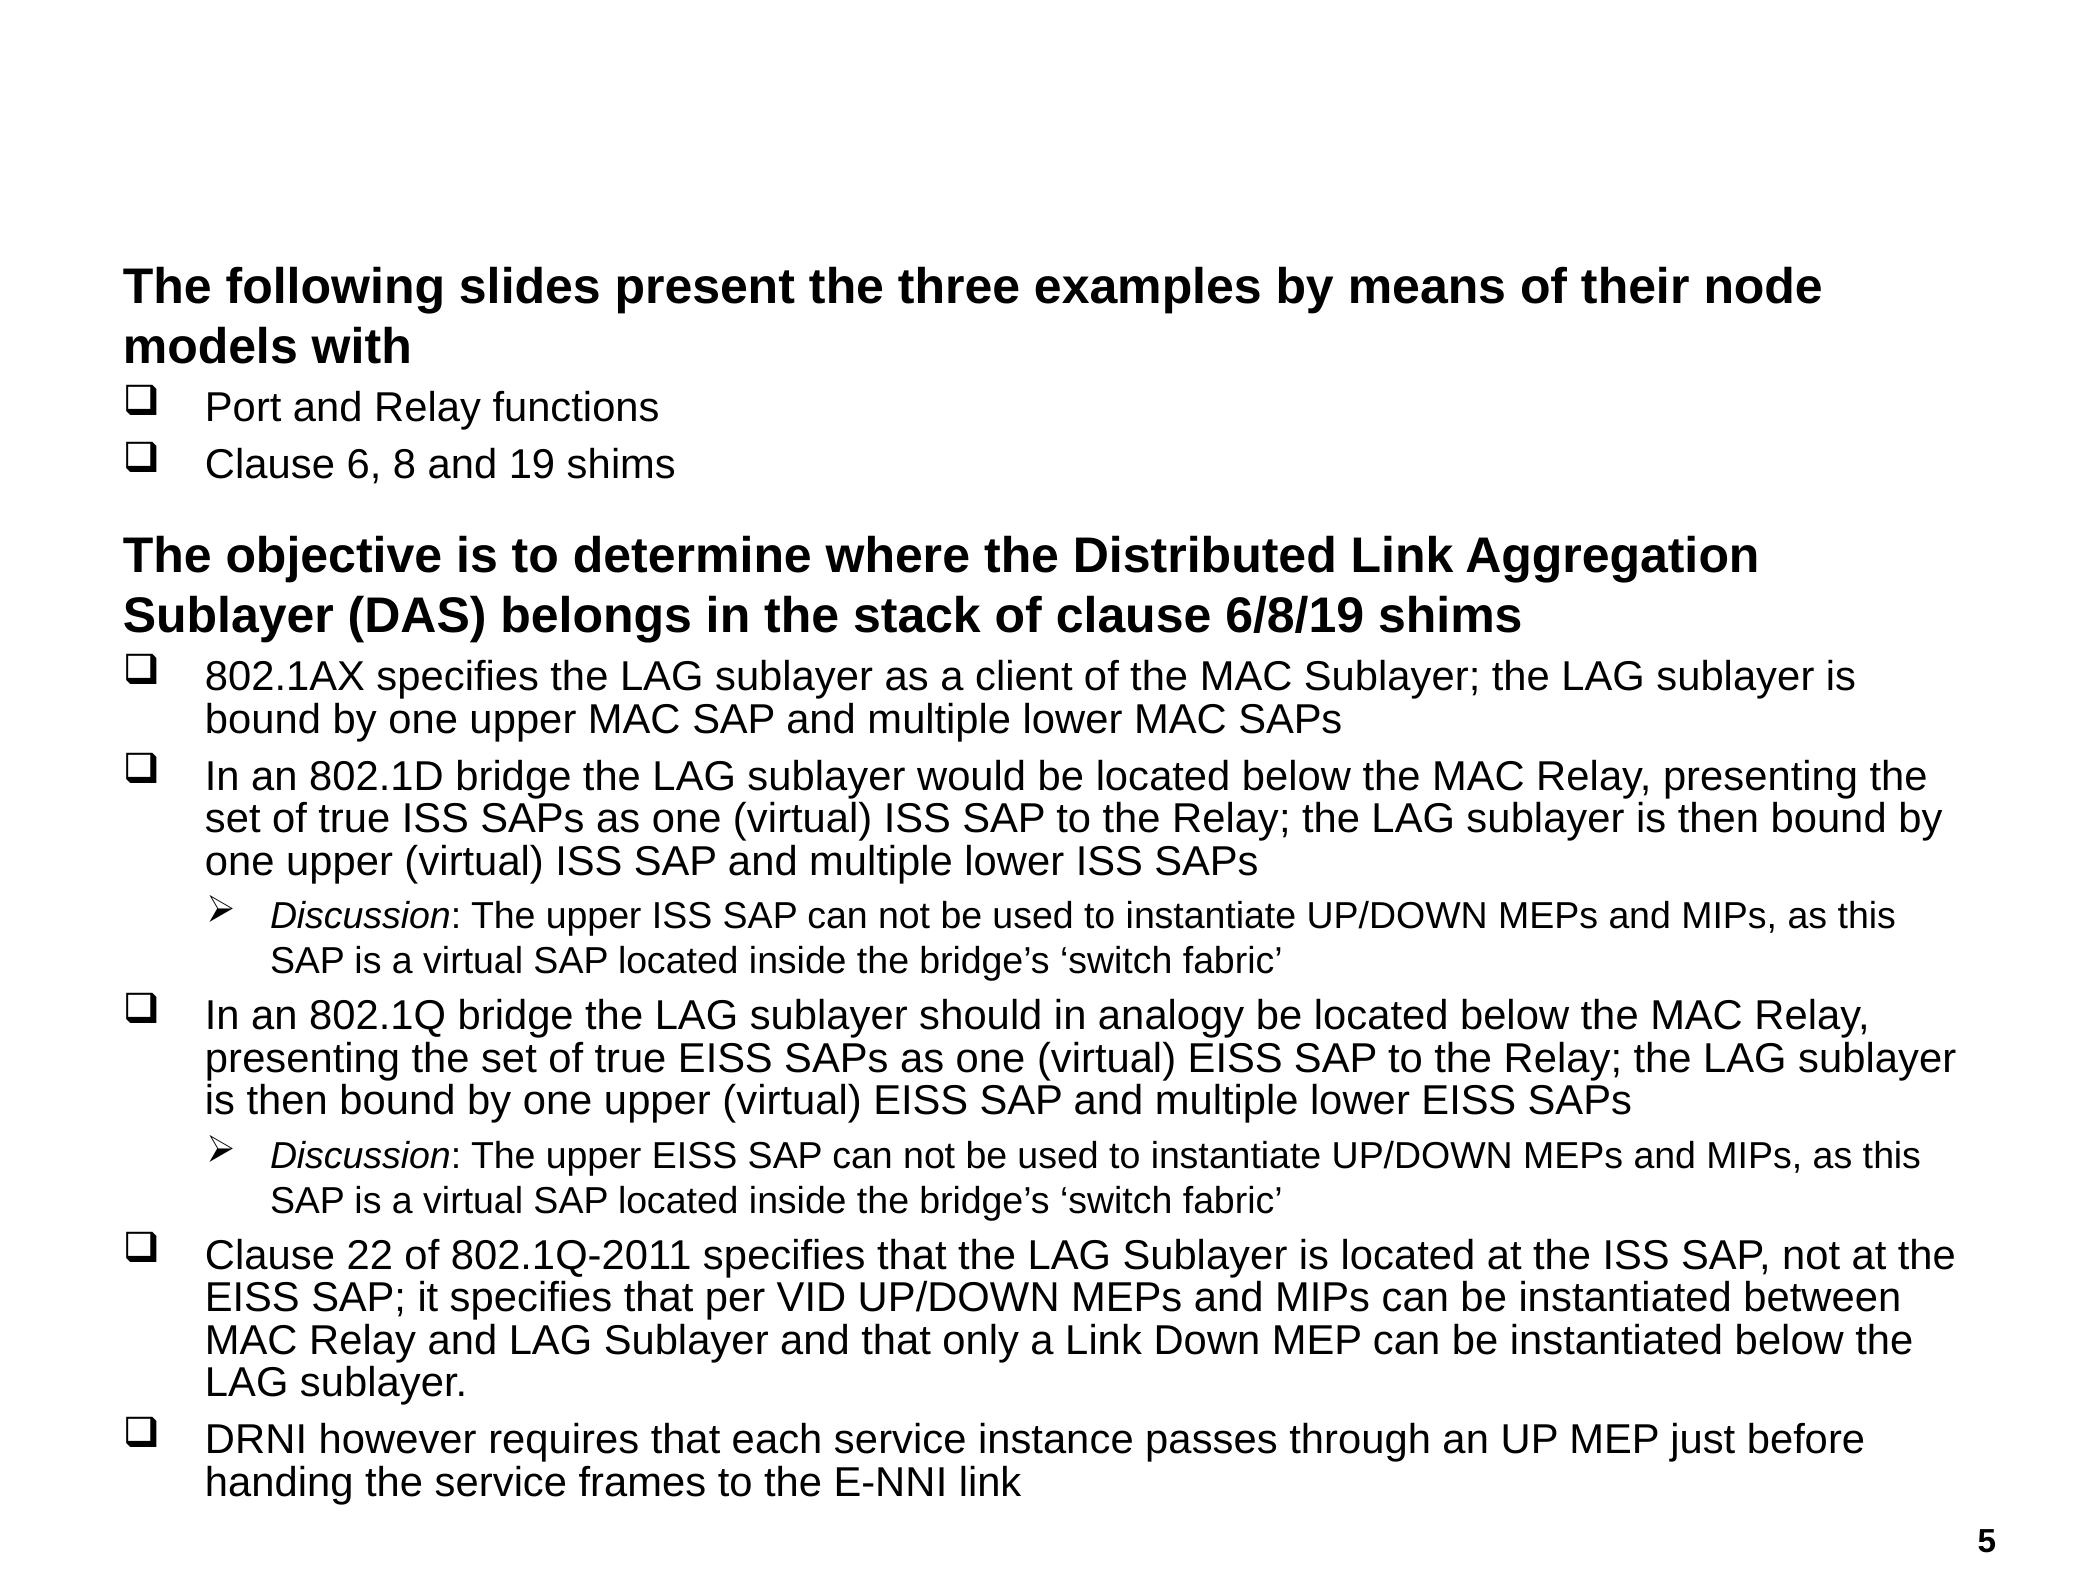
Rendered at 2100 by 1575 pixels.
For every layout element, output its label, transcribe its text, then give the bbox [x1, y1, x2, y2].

list The following slides present the three examples by means of their node models with Port and Relay functions Clause 6, 8 and 19 shims The objective is to determine where the Distributed Link Aggregation Sublayer (DAS) belongs in the stack of clause 6/8/19 shims 802.1AX specifies the LAG sublayer as a client of the MAC Sublayer; the LAG sublayer is bound by one upper MAC SAP and multiple lower MAC SAPs In an 802.1D bridge the LAG sublayer would be located below the MAC Relay, presenting the set of true ISS SAPs as one (virtual) ISS SAP to the Relay; the LAG sublayer is then bound by one upper (virtual) ISS SAP and multiple lower ISS SAPs Discussion: The upper ISS SAP can not be used to instantiate UP/DOWN MEPs and MIPs, as this SAP is a virtual SAP located inside the bridge’s ‘switch fabric’ In an 802.1Q bridge the LAG sublayer should in analogy be located below the MAC Relay, presenting the set of true EISS SAPs as one (virtual) EISS SAP to the Relay; the LAG sublayer is then bound by one upper (virtual) EISS SAP and multiple lower EISS SAPs Discussion: The upper EISS SAP can not be used to instantiate UP/DOWN MEPs and MIPs, as this SAP is a virtual SAP located inside the bridge’s ‘switch fabric’ Clause 22 of 802.1Q-2011 specifies that the LAG Sublayer is located at the ISS SAP, not at the EISS SAP; it specifies that per VID UP/DOWN MEPs and MIPs can be instantiated between MAC Relay and LAG Sublayer and that only a Link Down MEP can be instantiated below the LAG sublayer. DRNI however requires that each service instance passes through an UP MEP just before handing the service frames to the E-NNI link [104, 244, 1995, 1509]
